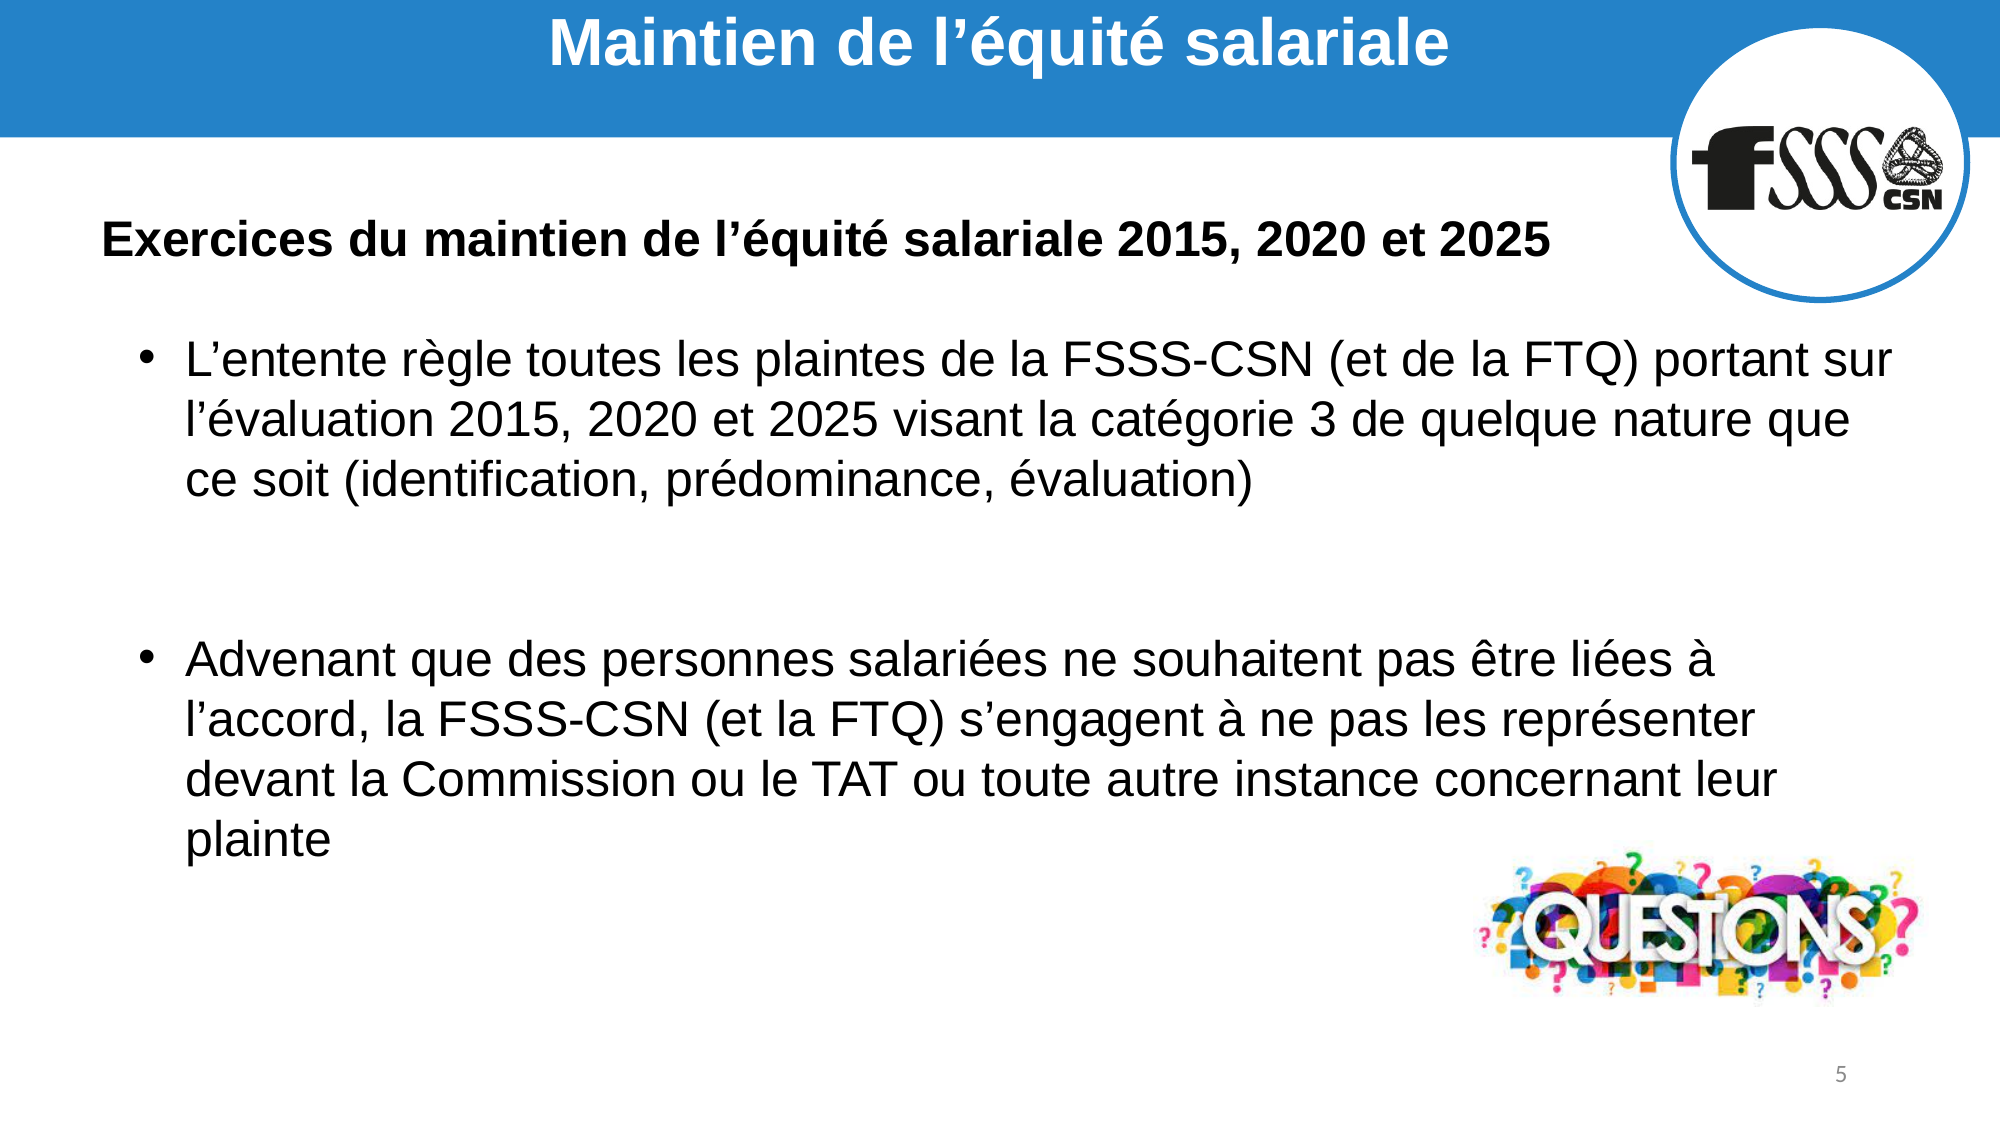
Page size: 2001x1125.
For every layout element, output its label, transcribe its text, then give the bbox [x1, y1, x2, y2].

slide_number 5 [1412, 1042, 1863, 1103]
picture [1692, 126, 1943, 210]
text_box Exercices du maintien de l’équité salariale 2015, 2020 et 2025 L’entente règle toutes les plaintes de la FSSS-CSN (et de la FTQ) portant sur l’évaluation 2015, 2020 et 2025 visant la catégorie 3 de quelque nature que ce soit (identification, prédominance, évaluation) Advenant que des personnes salariées ne souhaitent pas être liées à l’accord, la FSSS-CSN (et la FTQ) s’engagent à ne pas les représenter devant la Commission ou le TAT ou toute autre instance concernant leur plainte [48, 198, 1914, 874]
picture [1473, 840, 1929, 1007]
text_box Maintien de l’équité salariale [0, 0, 2000, 138]
text_box [1672, 23, 1969, 302]
